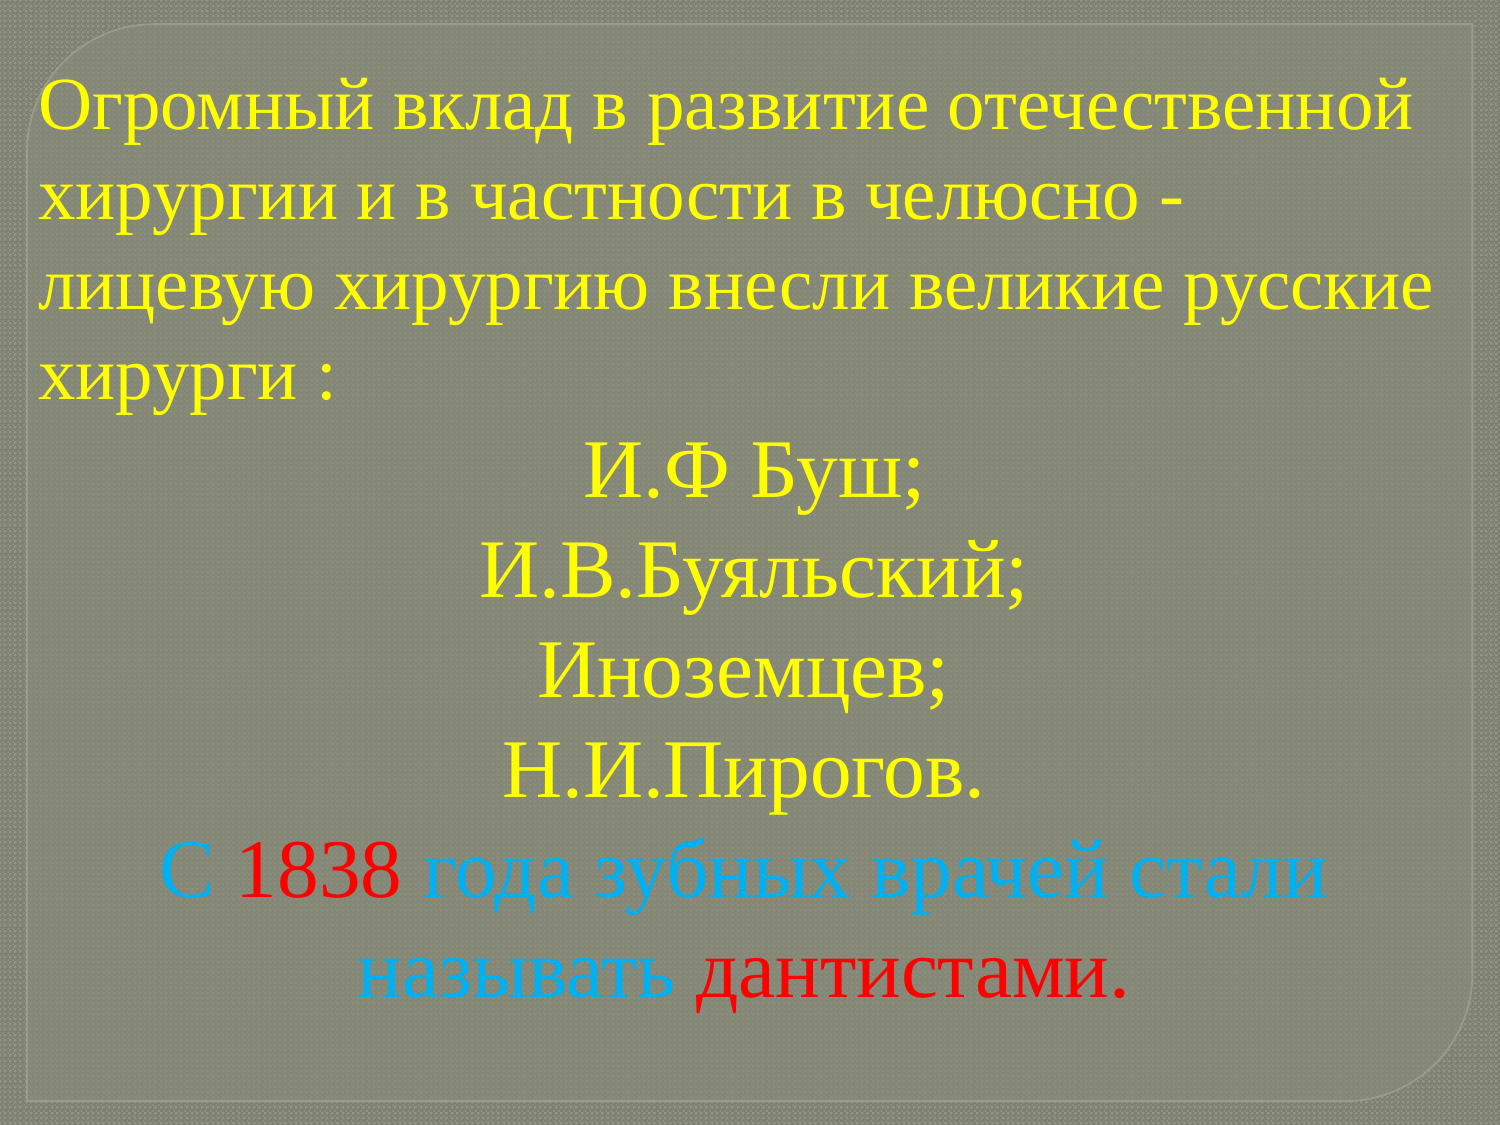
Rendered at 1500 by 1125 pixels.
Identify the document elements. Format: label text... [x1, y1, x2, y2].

text_box Огромный вклад в развитие отечественной хирургии и в частности в челюсно - лицевую хирургию внесли великие русские хирурги : И.Ф Буш; И.В.Буяльский; Иноземцев; Н.И.Пирогов. С 1838 года зубных врачей стали называть дантистами. [23, 46, 1465, 1022]
